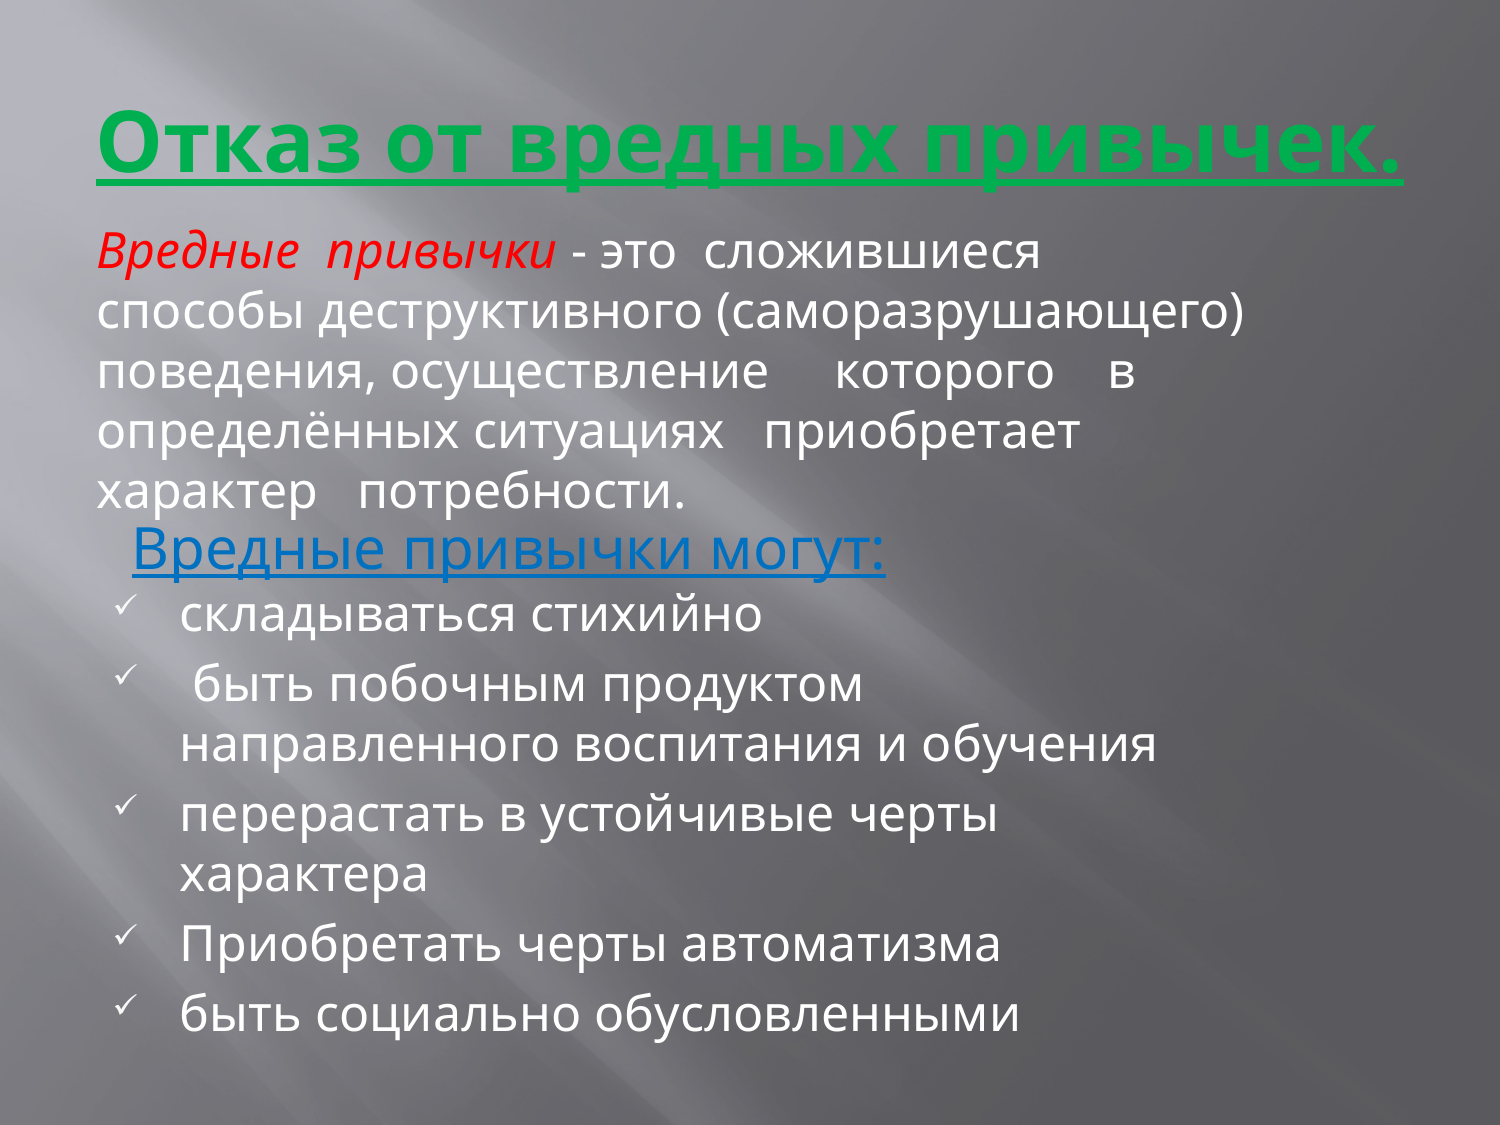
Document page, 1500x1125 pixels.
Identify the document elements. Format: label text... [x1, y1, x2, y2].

list складываться стихийно быть побочным продуктом направленного воспитания и обучения перерастать в устойчивые черты характера Приобретать черты автоматизма быть социально обусловленными [74, 573, 1208, 1006]
text_box Вредные привычки - это сложившиеся способы деструктивного (саморазрушающего) поведения, осуществление которого в определённых ситуациях приобретает характер потребности. [81, 210, 1266, 526]
title Отказ от вредных привычек. [75, 45, 1425, 233]
text_box Вредные привычки могут: [117, 503, 903, 589]
